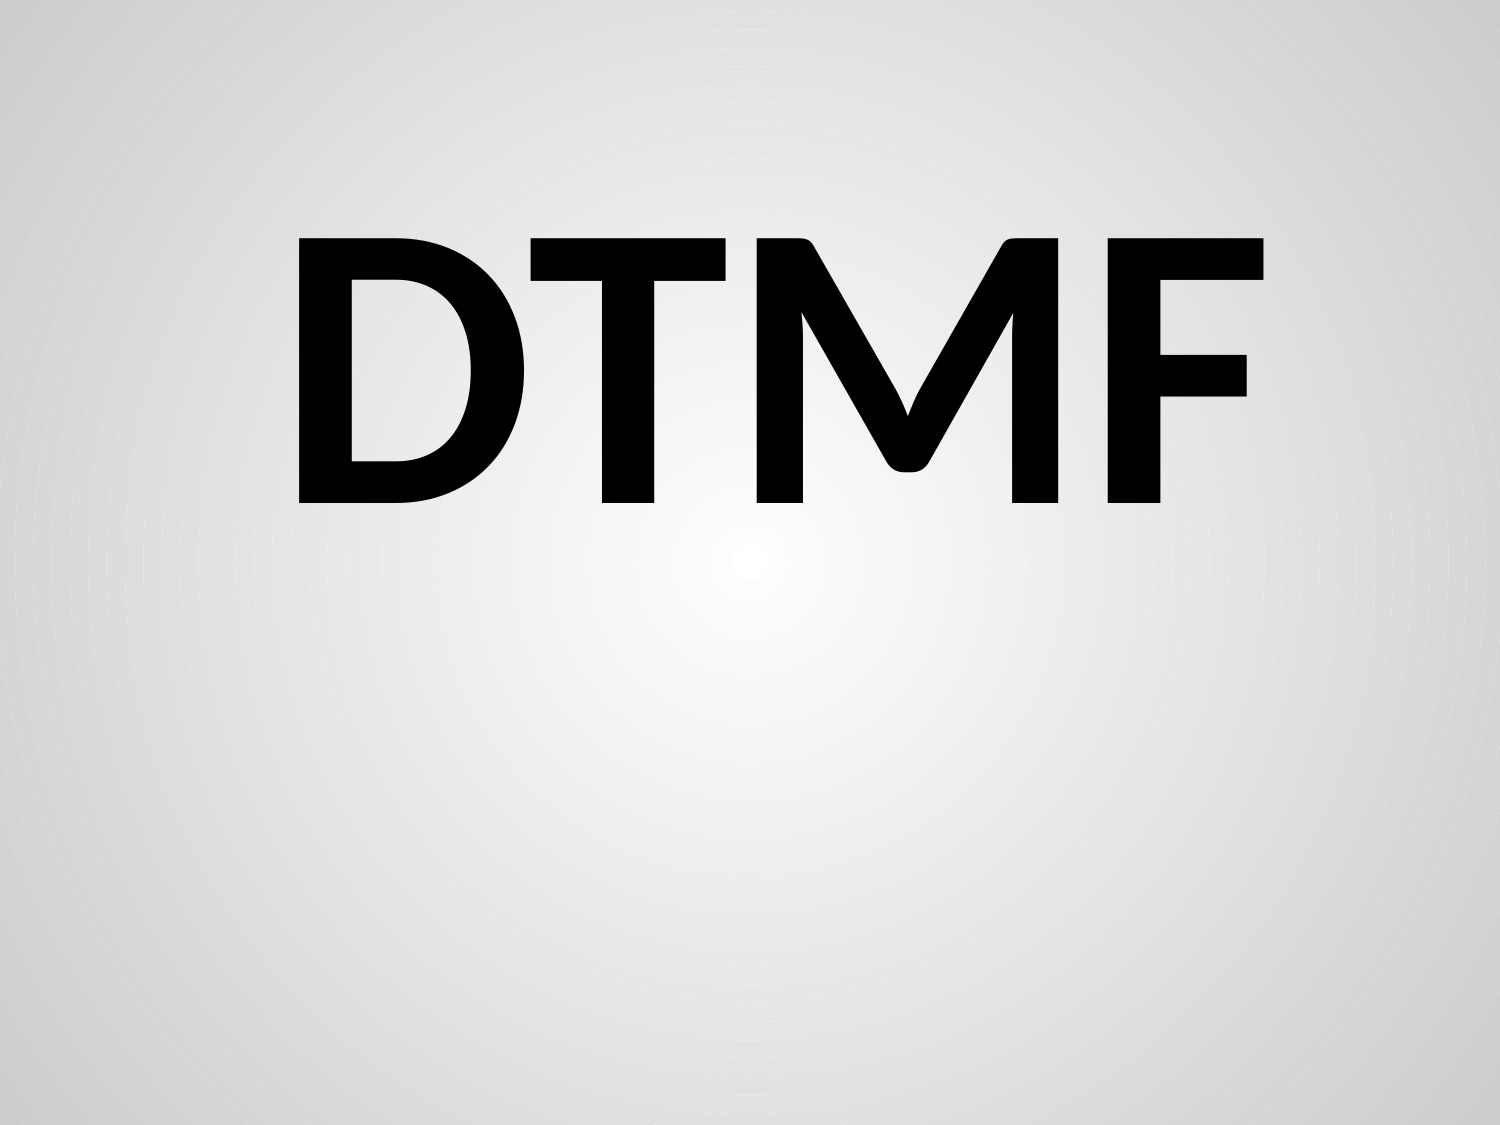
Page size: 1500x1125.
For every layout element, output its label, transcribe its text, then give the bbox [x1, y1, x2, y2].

title DTMF [112, 79, 1388, 600]
